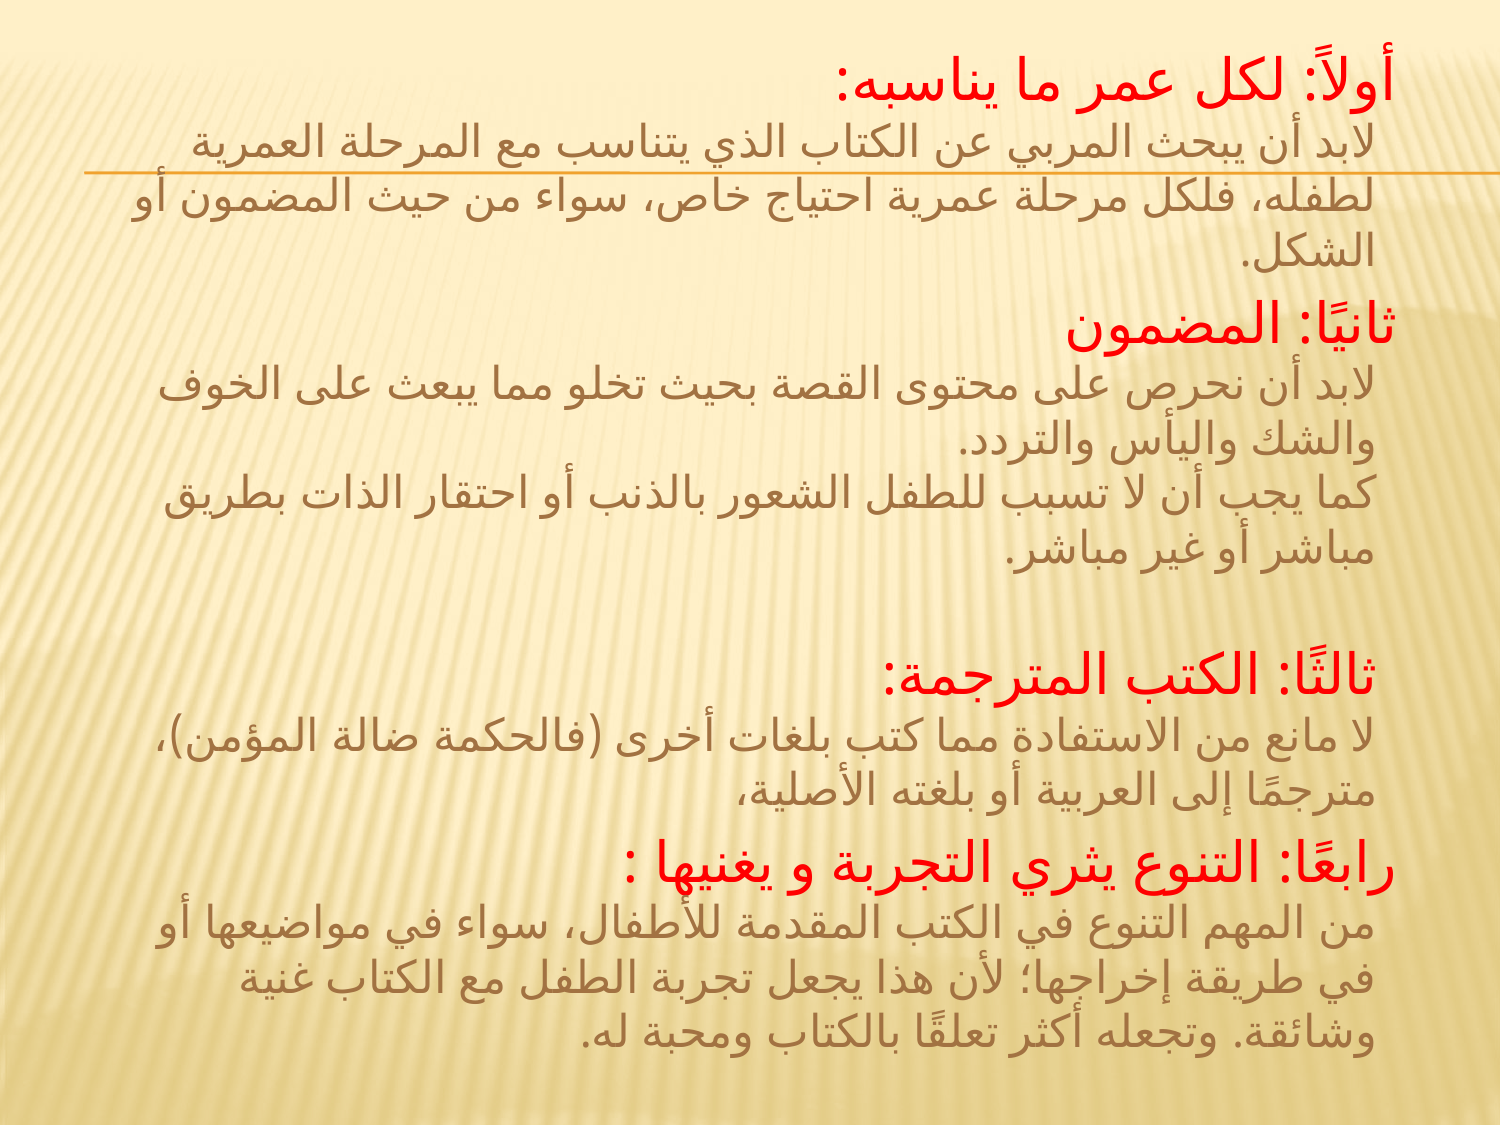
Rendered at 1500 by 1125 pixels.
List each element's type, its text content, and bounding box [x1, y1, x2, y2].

list أولاً: لكل عمر ما يناسبه: لابد أن يبحث المربي عن الكتاب الذي يتناسب مع المرحلة العمرية لطفله، فلكل مرحلة عمرية احتياج خاص، سواء من حيث المضمون أو الشكل. ثانيًا: المضمون لابد أن نحرص على محتوى القصة بحيث تخلو مما يبعث على الخوف والشك واليأس والتردد. كما يجب أن لا تسبب للطفل الشعور بالذنب أو احتقار الذات بطريق مباشر أو غير مباشر. ثالثًا: الكتب المترجمة: لا مانع من الاستفادة مما كتب بلغات أخرى (فالحكمة ضالة المؤمن)، مترجمًا إلى العربية أو بلغته الأصلية، رابعًا: التنوع يثري التجربة و يغنيها : من المهم التنوع في الكتب المقدمة للأطفال، سواء في مواضيعها أو في طريقة إخراجها؛ لأن هذا يجعل تجربة الطفل مع الكتاب غنية وشائقة. وتجعله أكثر تعلقًا بالكتاب ومحبة له. [82, 35, 1442, 351]
title [75, 351, 1500, 489]
list أولاً: لكل عمر ما يناسبه: لابد أن يبحث المربي عن الكتاب الذي يتناسب مع المرحلة العمرية لطفله، فلكل مرحلة عمرية احتياج خاص، سواء من حيث المضمون أو الشكل. ثانيًا: المضمون لابد أن نحرص على محتوى القصة بحيث تخلو مما يبعث على الخوف والشك واليأس والتردد. كما يجب أن لا تسبب للطفل الشعور بالذنب أو احتقار الذات بطريق مباشر أو غير مباشر. ثالثًا: الكتب المترجمة: لا مانع من الاستفادة مما كتب بلغات أخرى (فالحكمة ضالة المؤمن)، مترجمًا إلى العربية أو بلغته الأصلية، رابعًا: التنوع يثري التجربة و يغنيها : من المهم التنوع في الكتب المقدمة للأطفال، سواء في مواضيعها أو في طريقة إخراجها؛ لأن هذا يجعل تجربة الطفل مع الكتاب غنية وشائقة. وتجعله أكثر تعلقًا بالكتاب ومحبة له. [82, 489, 1442, 1125]
